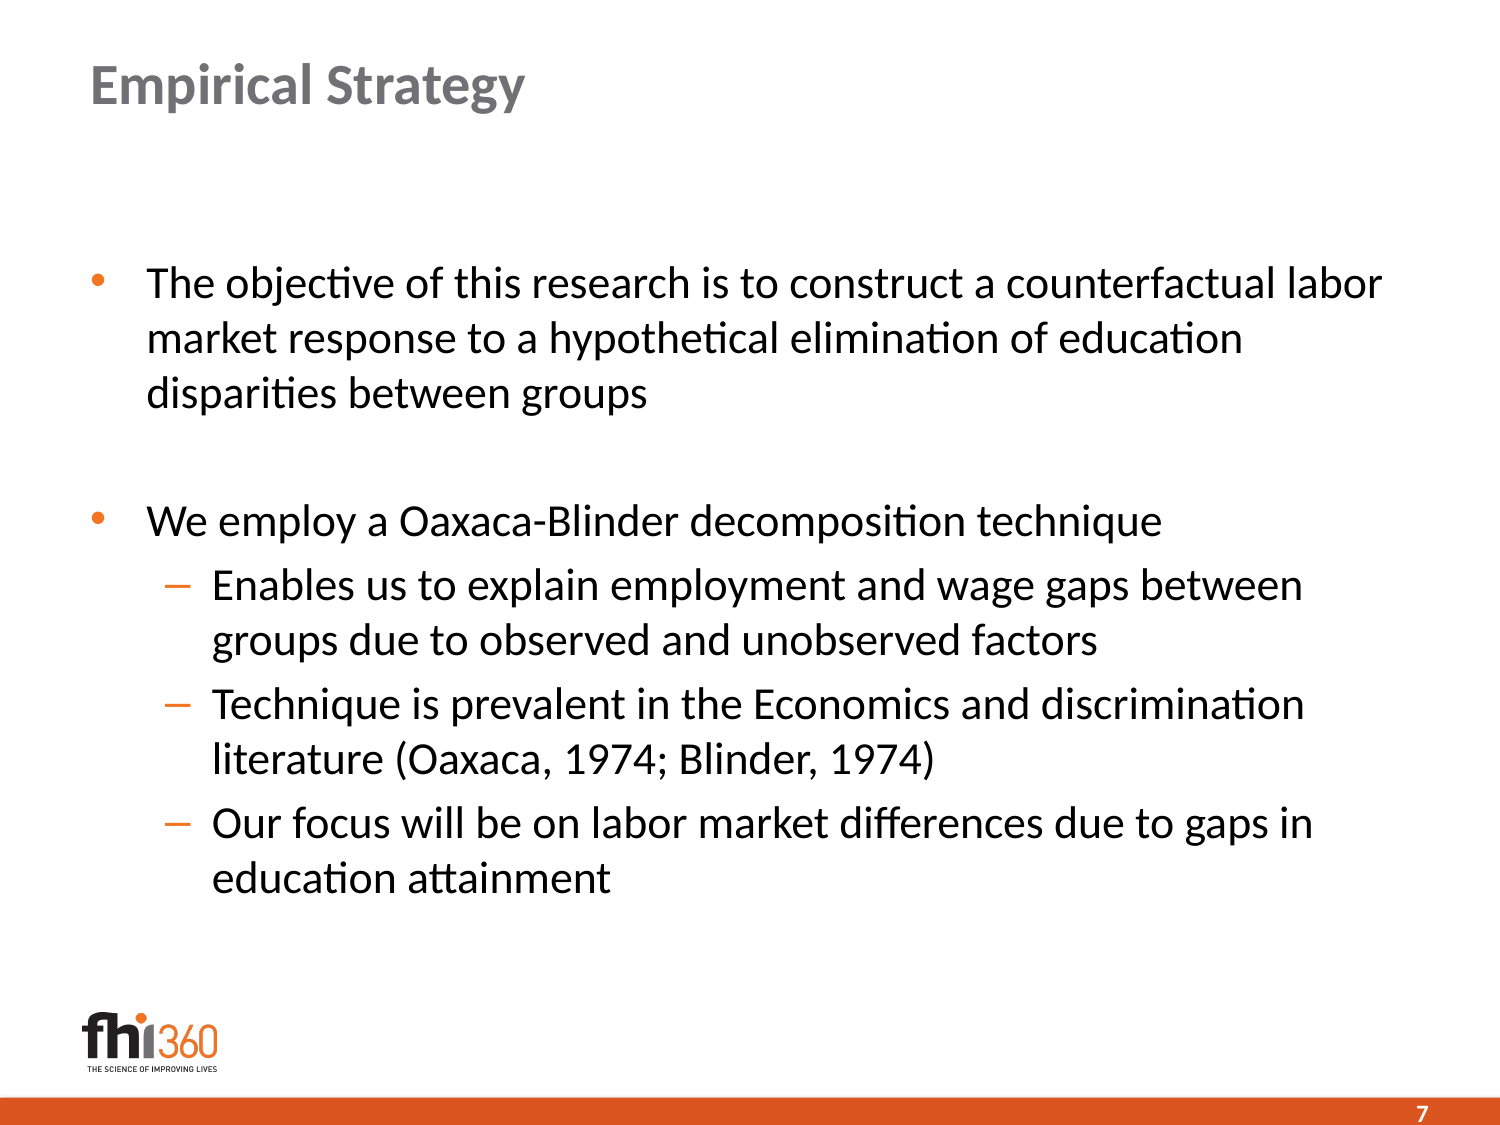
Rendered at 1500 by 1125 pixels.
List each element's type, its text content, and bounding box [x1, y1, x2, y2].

list The objective of this research is to construct a counterfactual labor market response to a hypothetical elimination of education disparities between groups We employ a Oaxaca-Blinder decomposition technique Enables us to explain employment and wage gaps between groups due to observed and unobserved factors Technique is prevalent in the Economics and discrimination literature (Oaxaca, 1974; Blinder, 1974) Our focus will be on labor market differences due to gaps in education attainment [75, 180, 1425, 1005]
title Empirical Strategy [75, 0, 1007, 163]
slide_number 7 [1362, 1097, 1444, 1125]
picture [82, 1012, 217, 1072]
